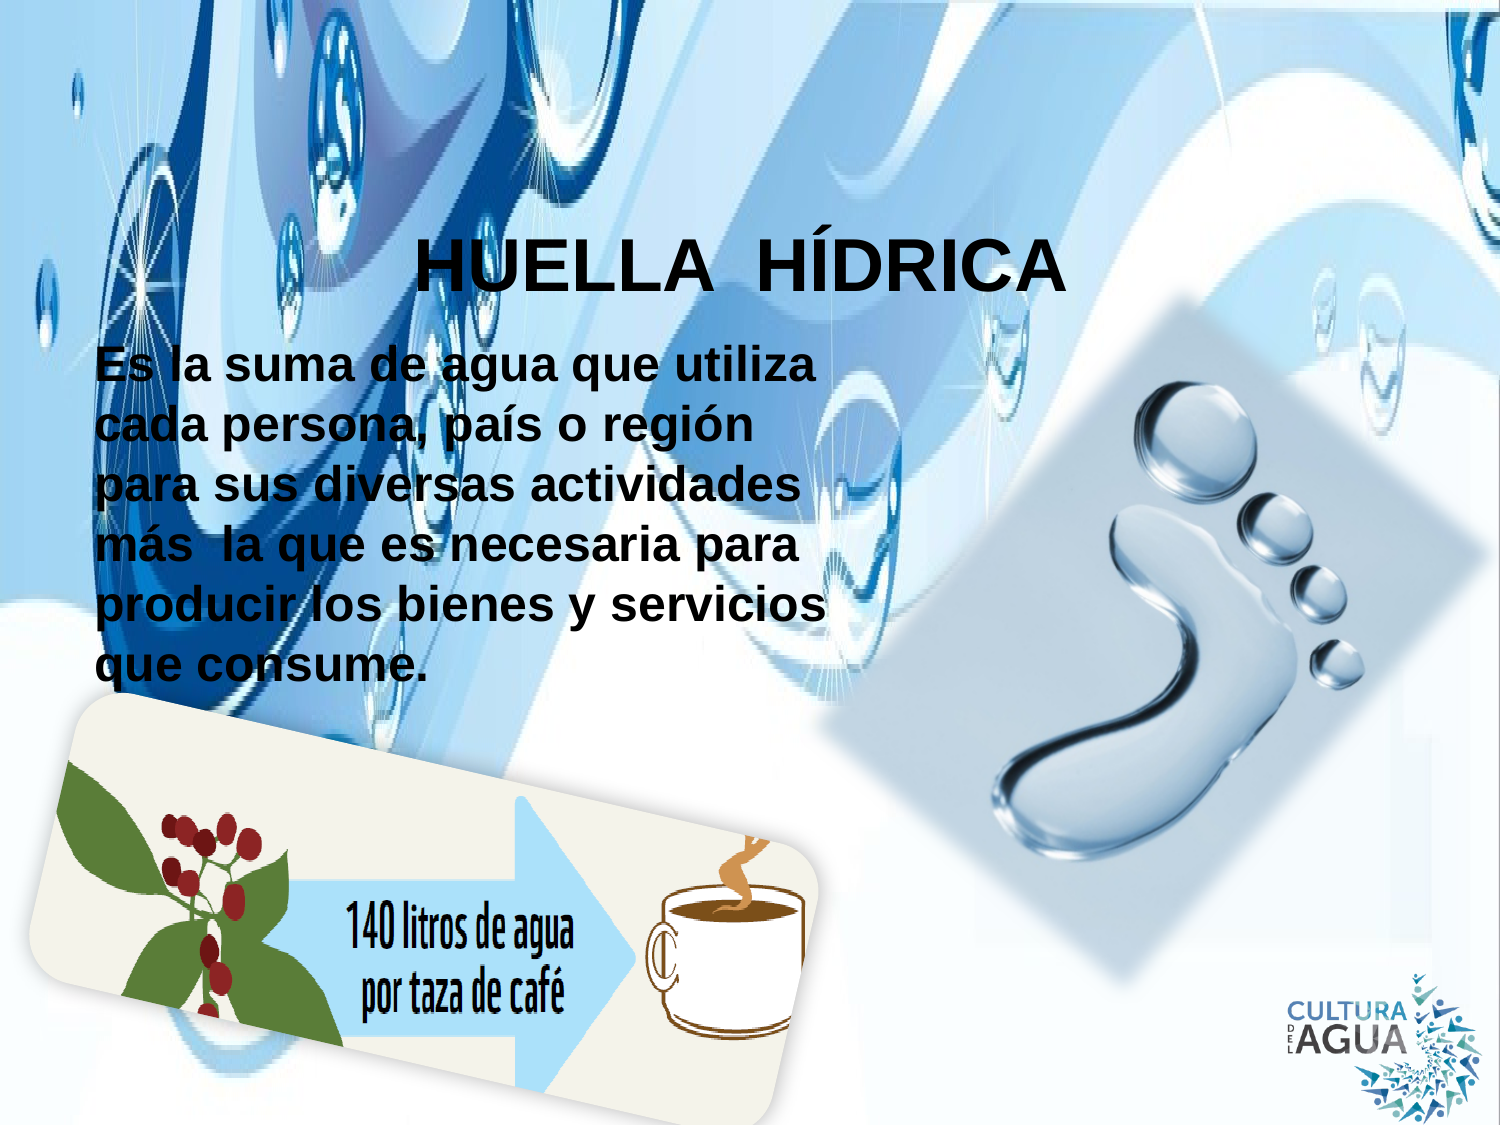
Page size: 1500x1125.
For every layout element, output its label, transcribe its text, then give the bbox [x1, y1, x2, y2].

text_box Es la suma de agua que utiliza cada persona, país o región para sus diversas actividades más la que es necesaria para producir los bienes y servicios que consume. [79, 324, 852, 700]
text_box HUELLA HÍDRICA [99, 208, 1401, 314]
picture [0, 0, 1500, 1125]
